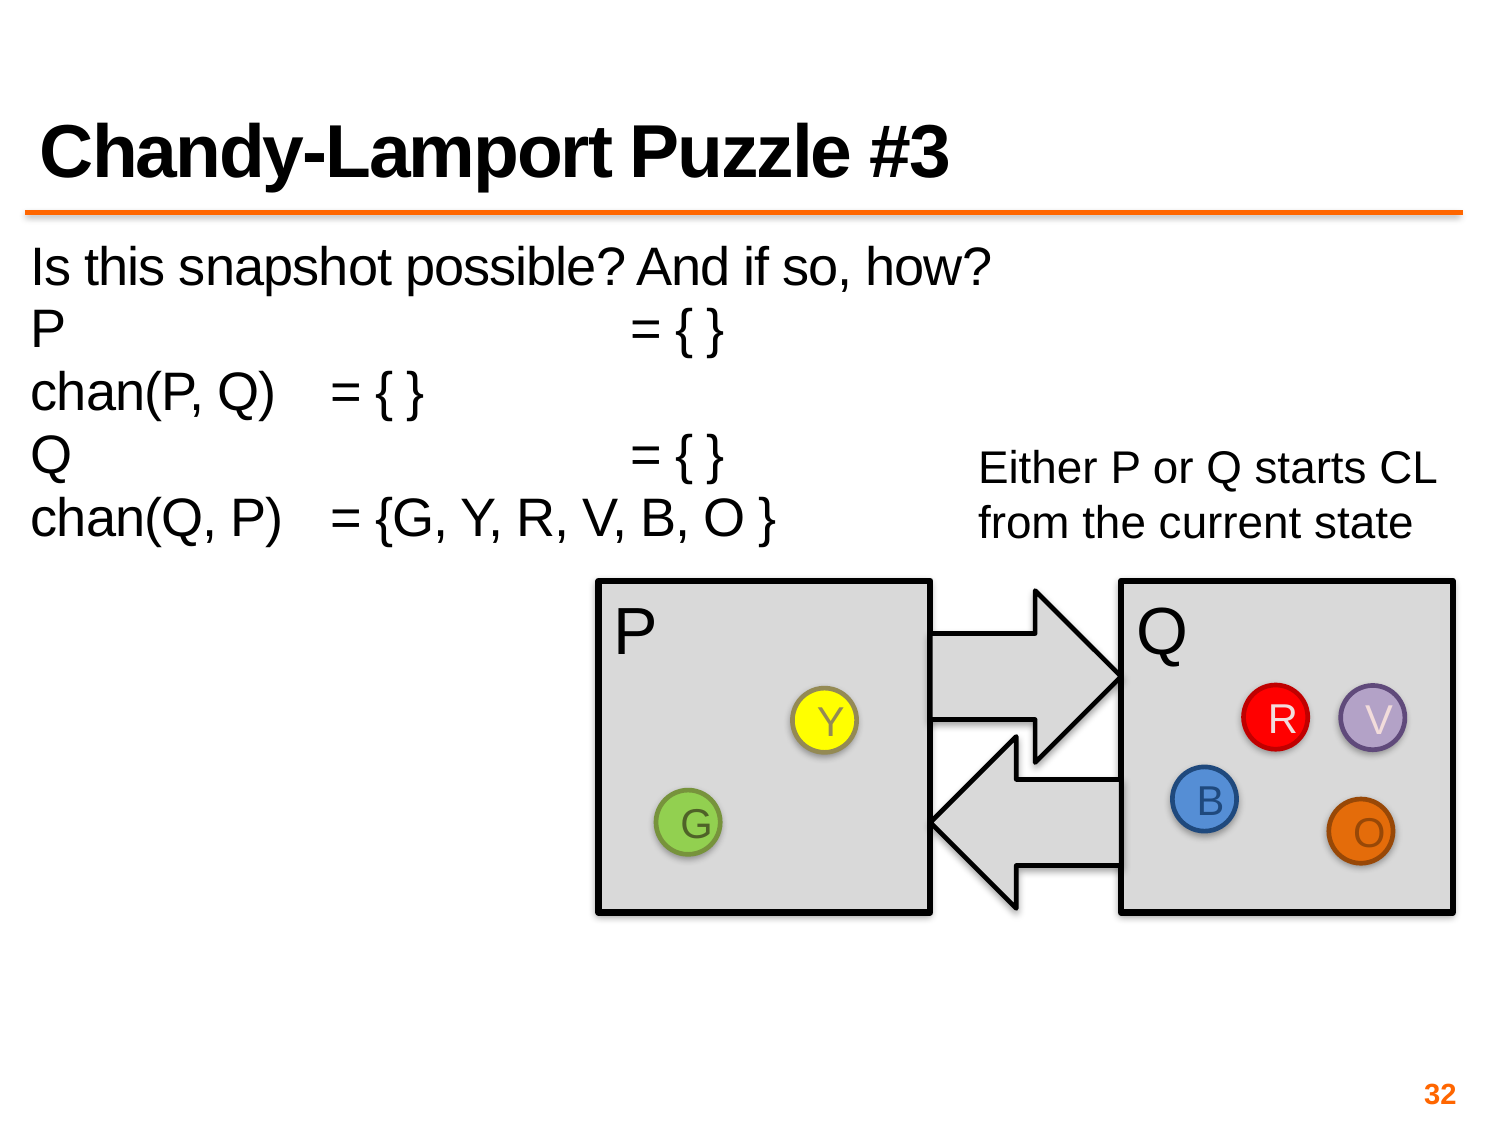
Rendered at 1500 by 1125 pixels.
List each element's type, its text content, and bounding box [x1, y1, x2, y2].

text_box Either P or Q starts CL from the current state [963, 429, 1463, 555]
title Chandy-Lamport Puzzle #3 [24, 24, 1463, 201]
list Is this snapshot possible? And if so, how? P = { } chan(P, Q) = { } Q = { } chan(Q, P) = {G, Y, R, V, B, O } [24, 237, 1463, 607]
slide_number 32 [1112, 1074, 1463, 1110]
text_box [598, 580, 1454, 913]
